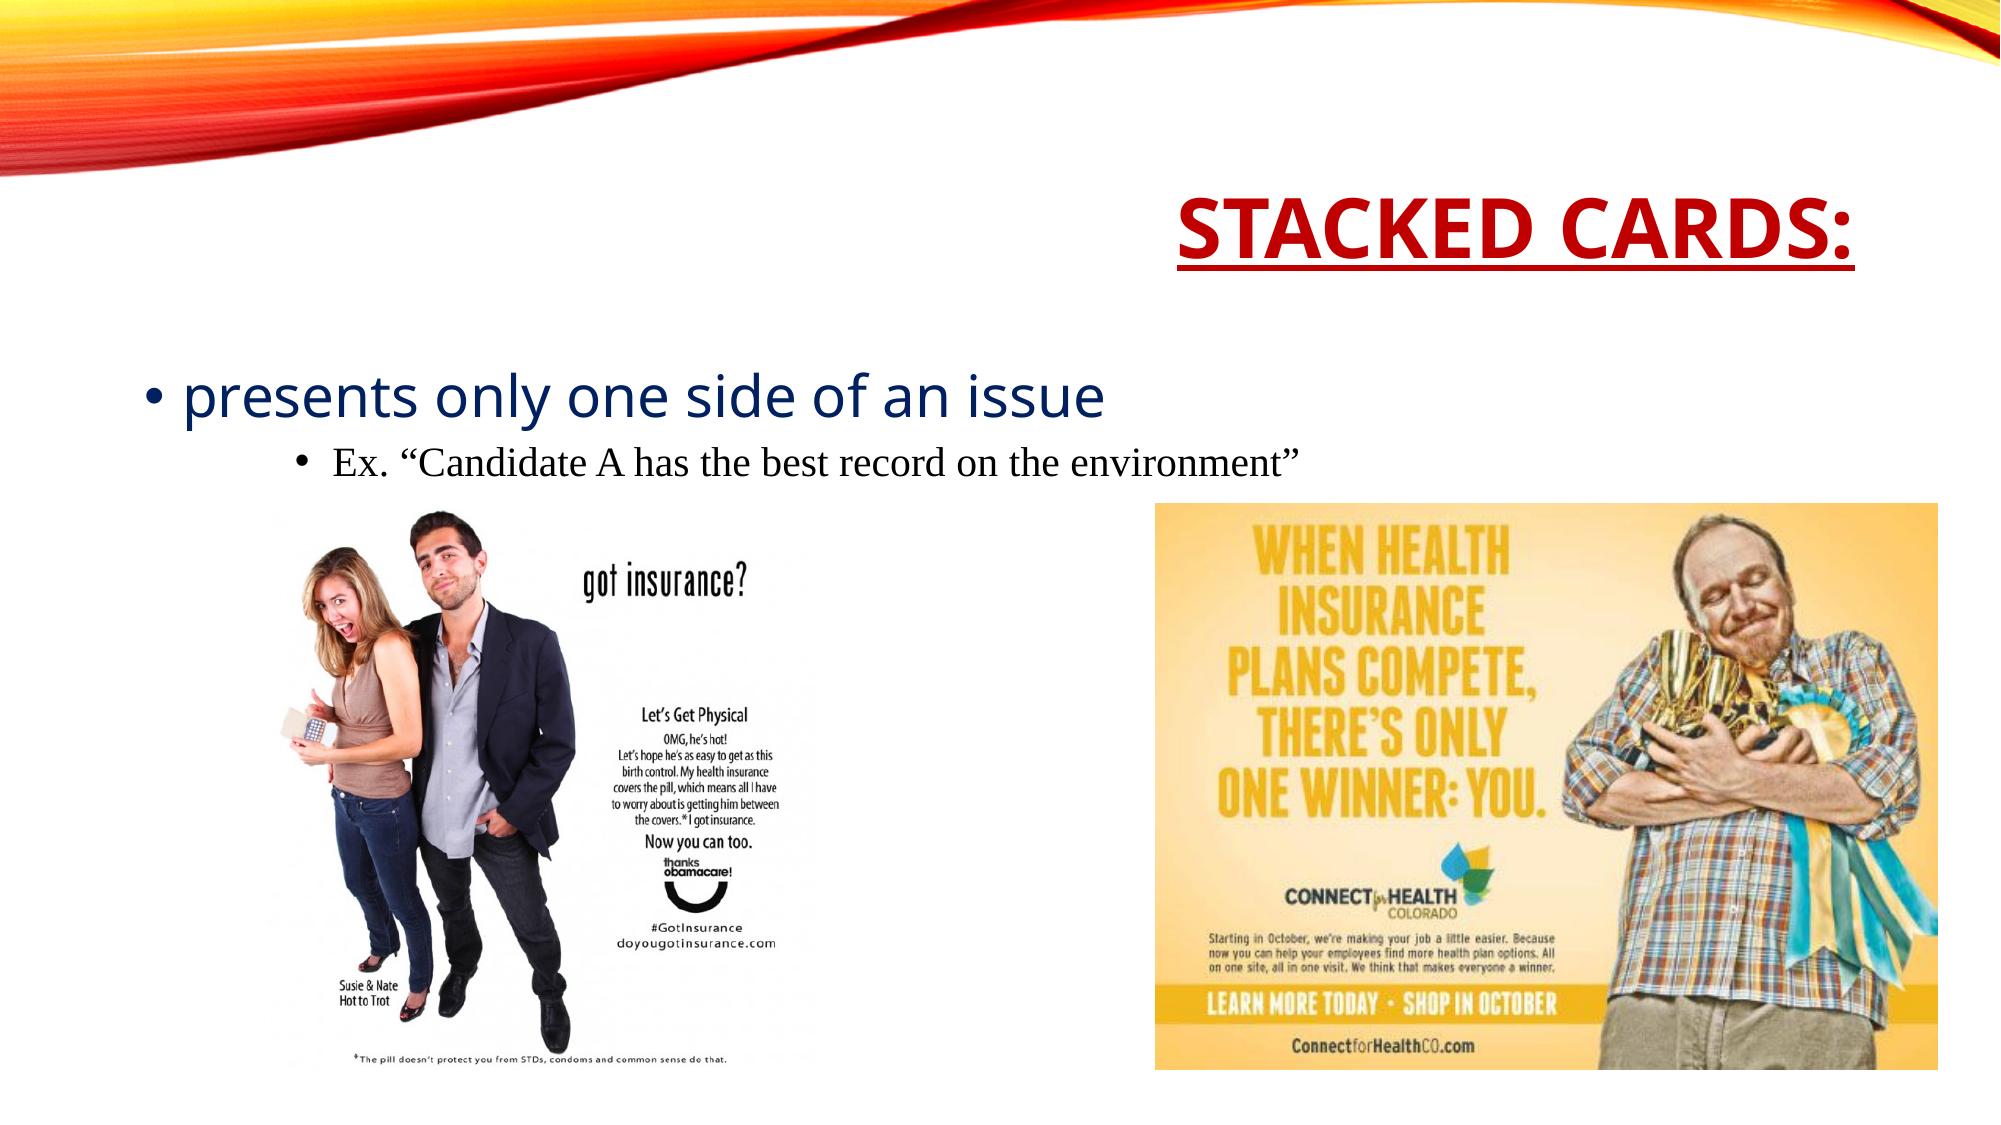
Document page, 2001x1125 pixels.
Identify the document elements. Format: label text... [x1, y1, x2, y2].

title Stacked Cards: [474, 125, 1871, 338]
picture [250, 503, 817, 1070]
list presents only one side of an issue Ex. “Candidate A has the best record on the environment” [129, 359, 1871, 1028]
picture [1155, 503, 1938, 1070]
picture [0, 0, 2000, 178]
